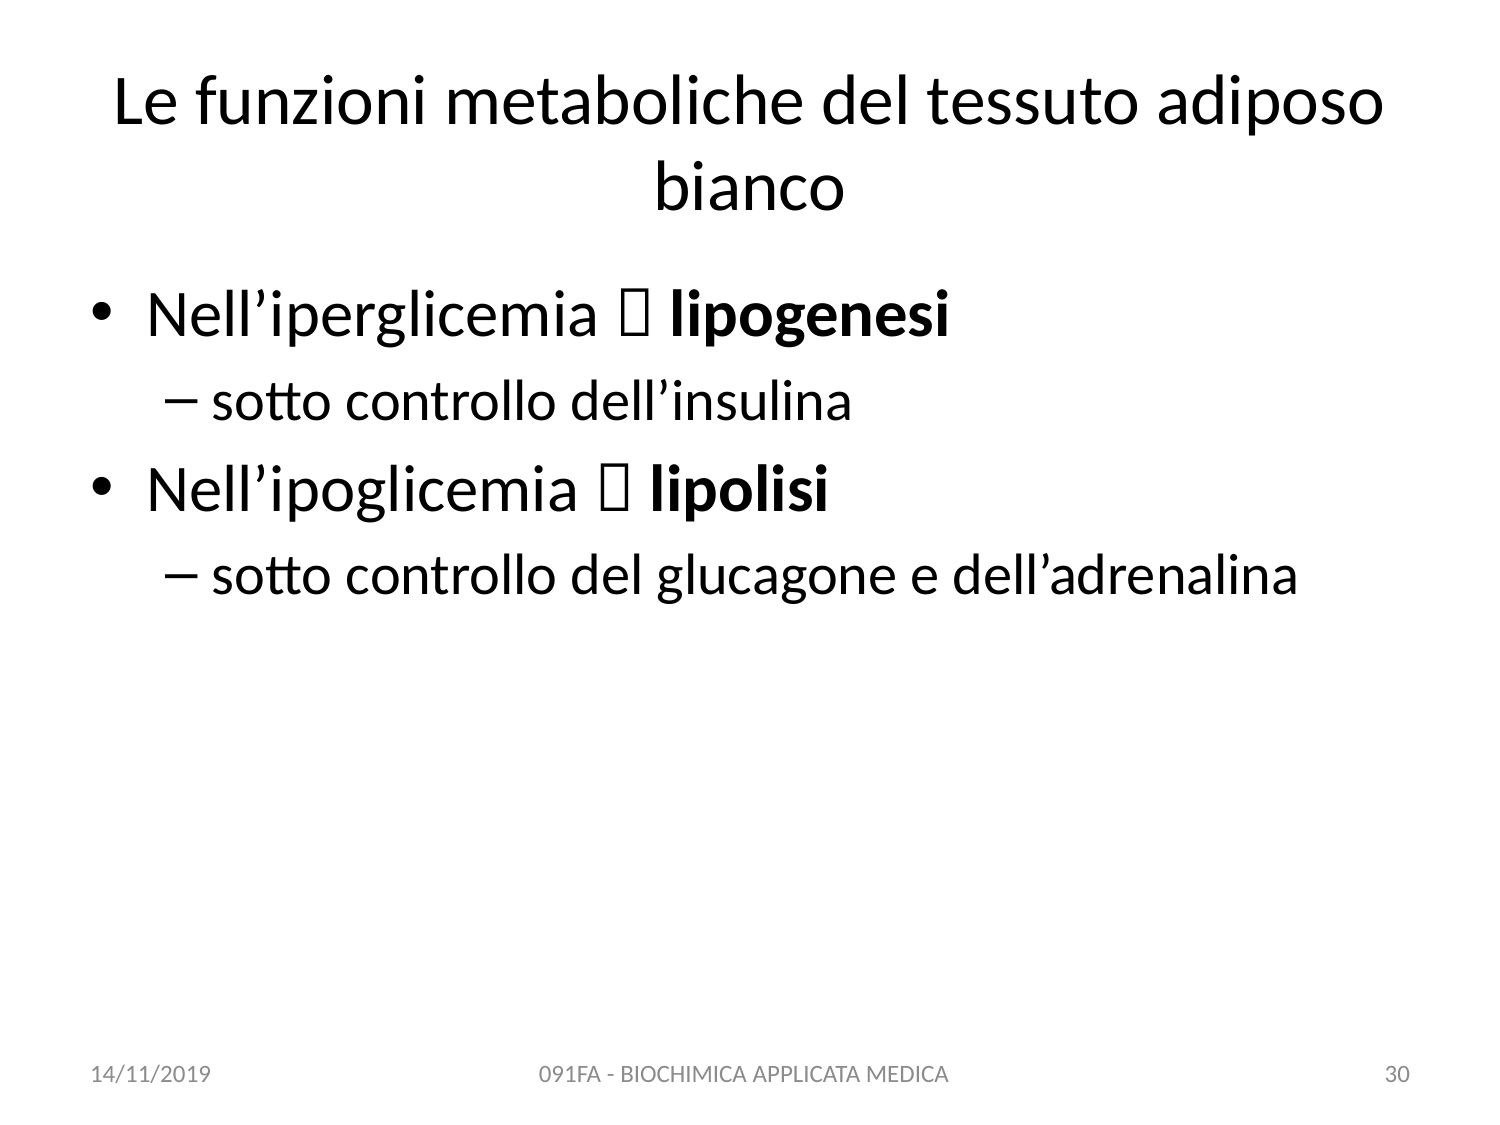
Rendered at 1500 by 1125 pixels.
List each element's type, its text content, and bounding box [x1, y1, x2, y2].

footer 091FA - BIOCHIMICA APPLICATA MEDICA [512, 1042, 988, 1103]
list Nell’iperglicemia  lipogenesi sotto controllo dell’insulina Nell’ipoglicemia  lipolisi sotto controllo del glucagone e dell’adrenalina [75, 262, 1425, 1005]
title Le funzioni metaboliche del tessuto adiposo bianco [75, 45, 1425, 233]
slide_number 30 [1074, 1042, 1425, 1103]
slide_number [75, 1042, 425, 1103]
